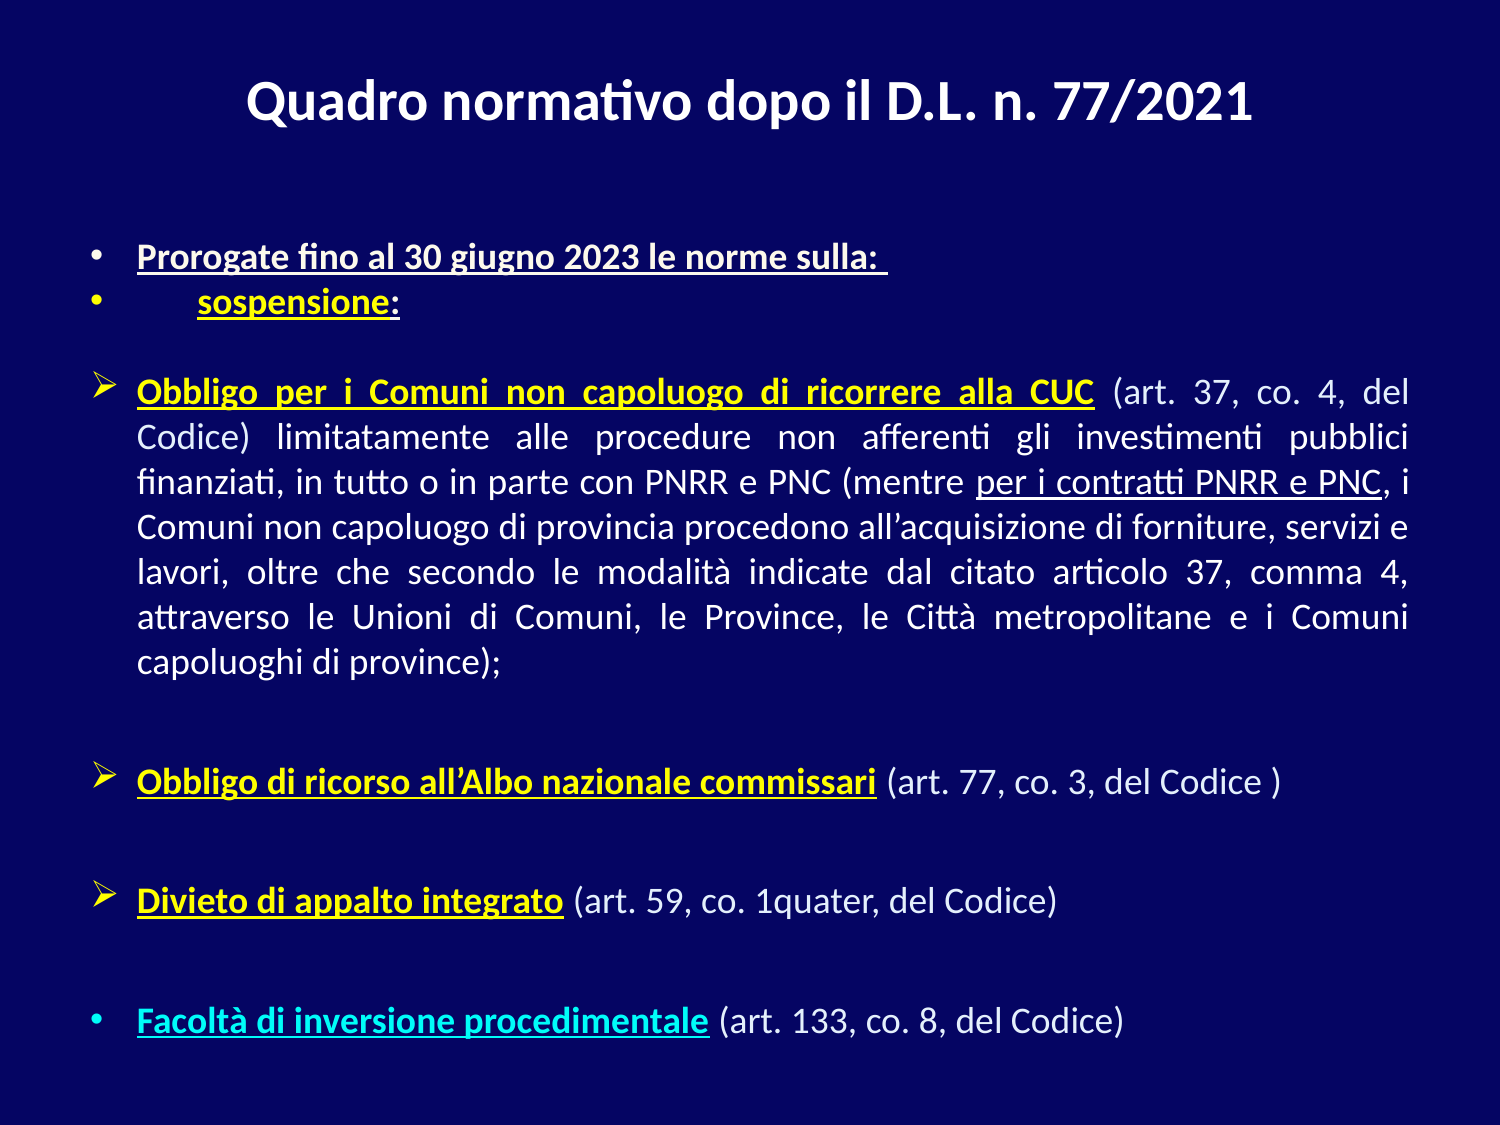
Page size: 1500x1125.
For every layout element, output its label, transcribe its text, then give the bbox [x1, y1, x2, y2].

list Prorogate fino al 30 giugno 2023 le norme sulla: sospensione: Obbligo per i Comuni non capoluogo di ricorrere alla CUC (art. 37, co. 4, del Codice) limitatamente alle procedure non afferenti gli investimenti pubblici finanziati, in tutto o in parte con PNRR e PNC (mentre per i contratti PNRR e PNC, i Comuni non capoluogo di provincia procedono all’acquisizione di forniture, servizi e lavori, oltre che secondo le modalità indicate dal citato articolo 37, comma 4, attraverso le Unioni di Comuni, le Province, le Città metropolitane e i Comuni capoluoghi di province); Obbligo di ricorso all’Albo nazionale commissari (art. 77, co. 3, del Codice ) Divieto di appalto integrato (art. 59, co. 1quater, del Codice) Facoltà di inversione procedimentale (art. 133, co. 8, del Codice) [75, 224, 1425, 984]
title Quadro normativo dopo il D.L. n. 77/2021 [75, 45, 1425, 150]
